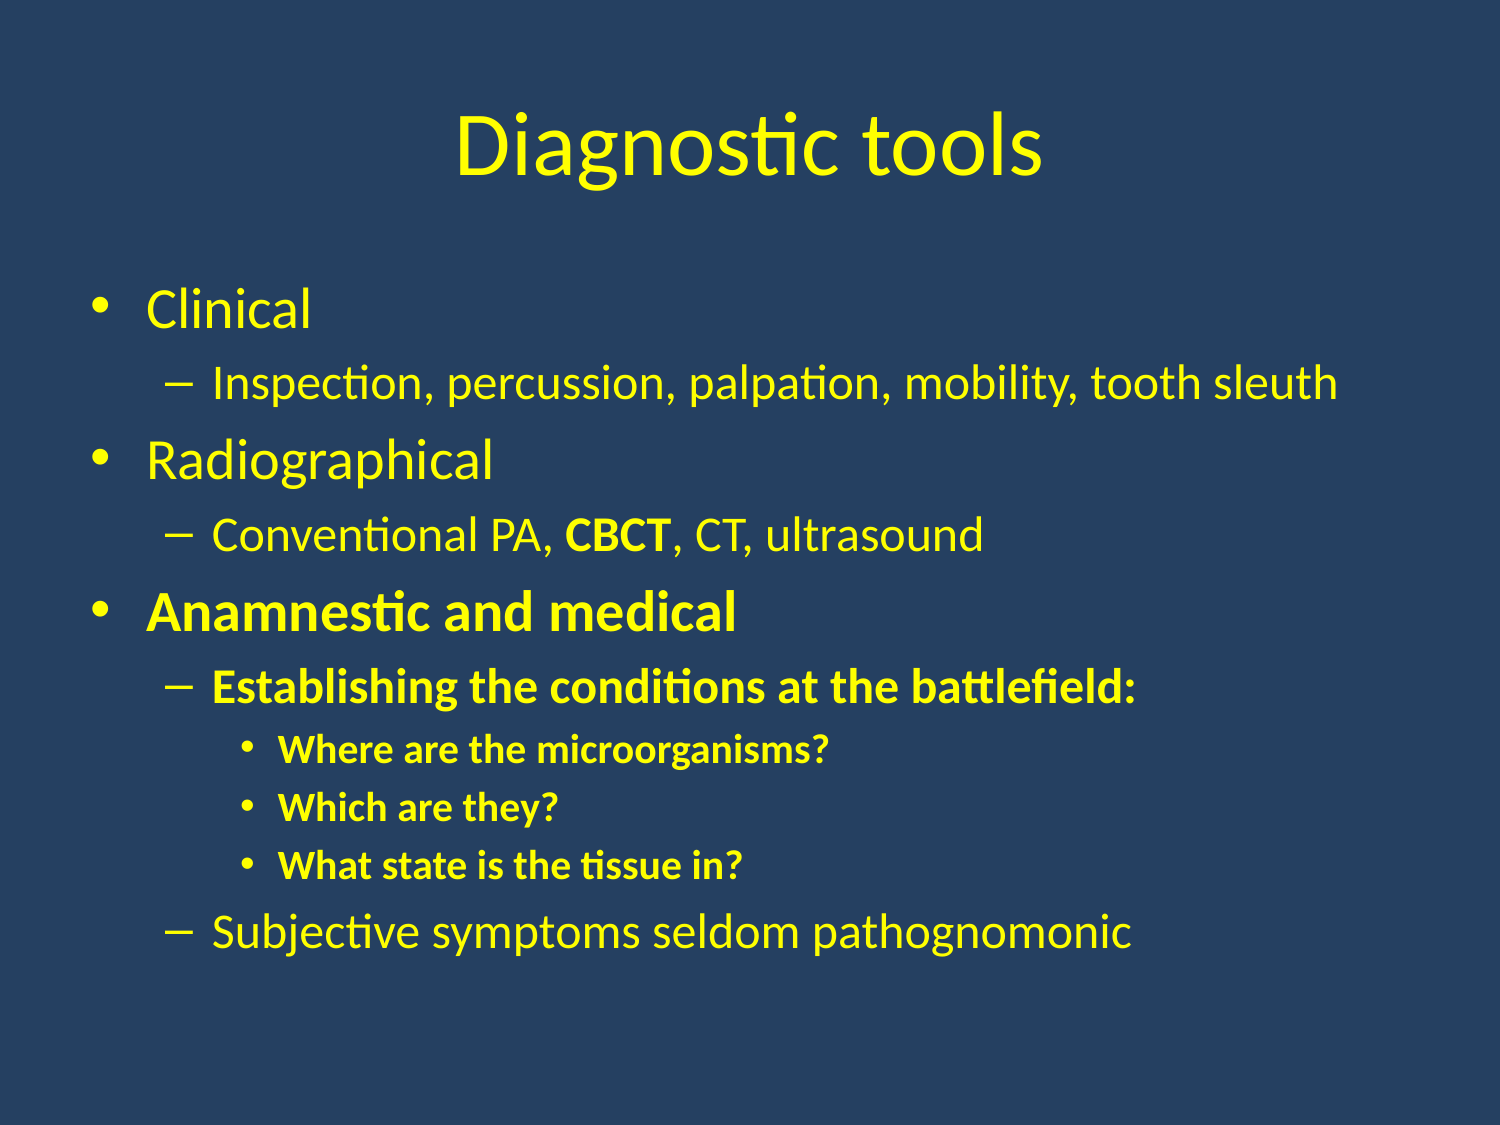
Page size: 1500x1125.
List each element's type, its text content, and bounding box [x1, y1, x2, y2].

list Clinical Inspection, percussion, palpation, mobility, tooth sleuth Radiographical Conventional PA, CBCT, CT, ultrasound Anamnestic and medical Establishing the conditions at the battlefield: Where are the microorganisms? Which are they? What state is the tissue in? Subjective symptoms seldom pathognomonic [74, 262, 1426, 1006]
title Diagnostic tools [74, 44, 1426, 233]
